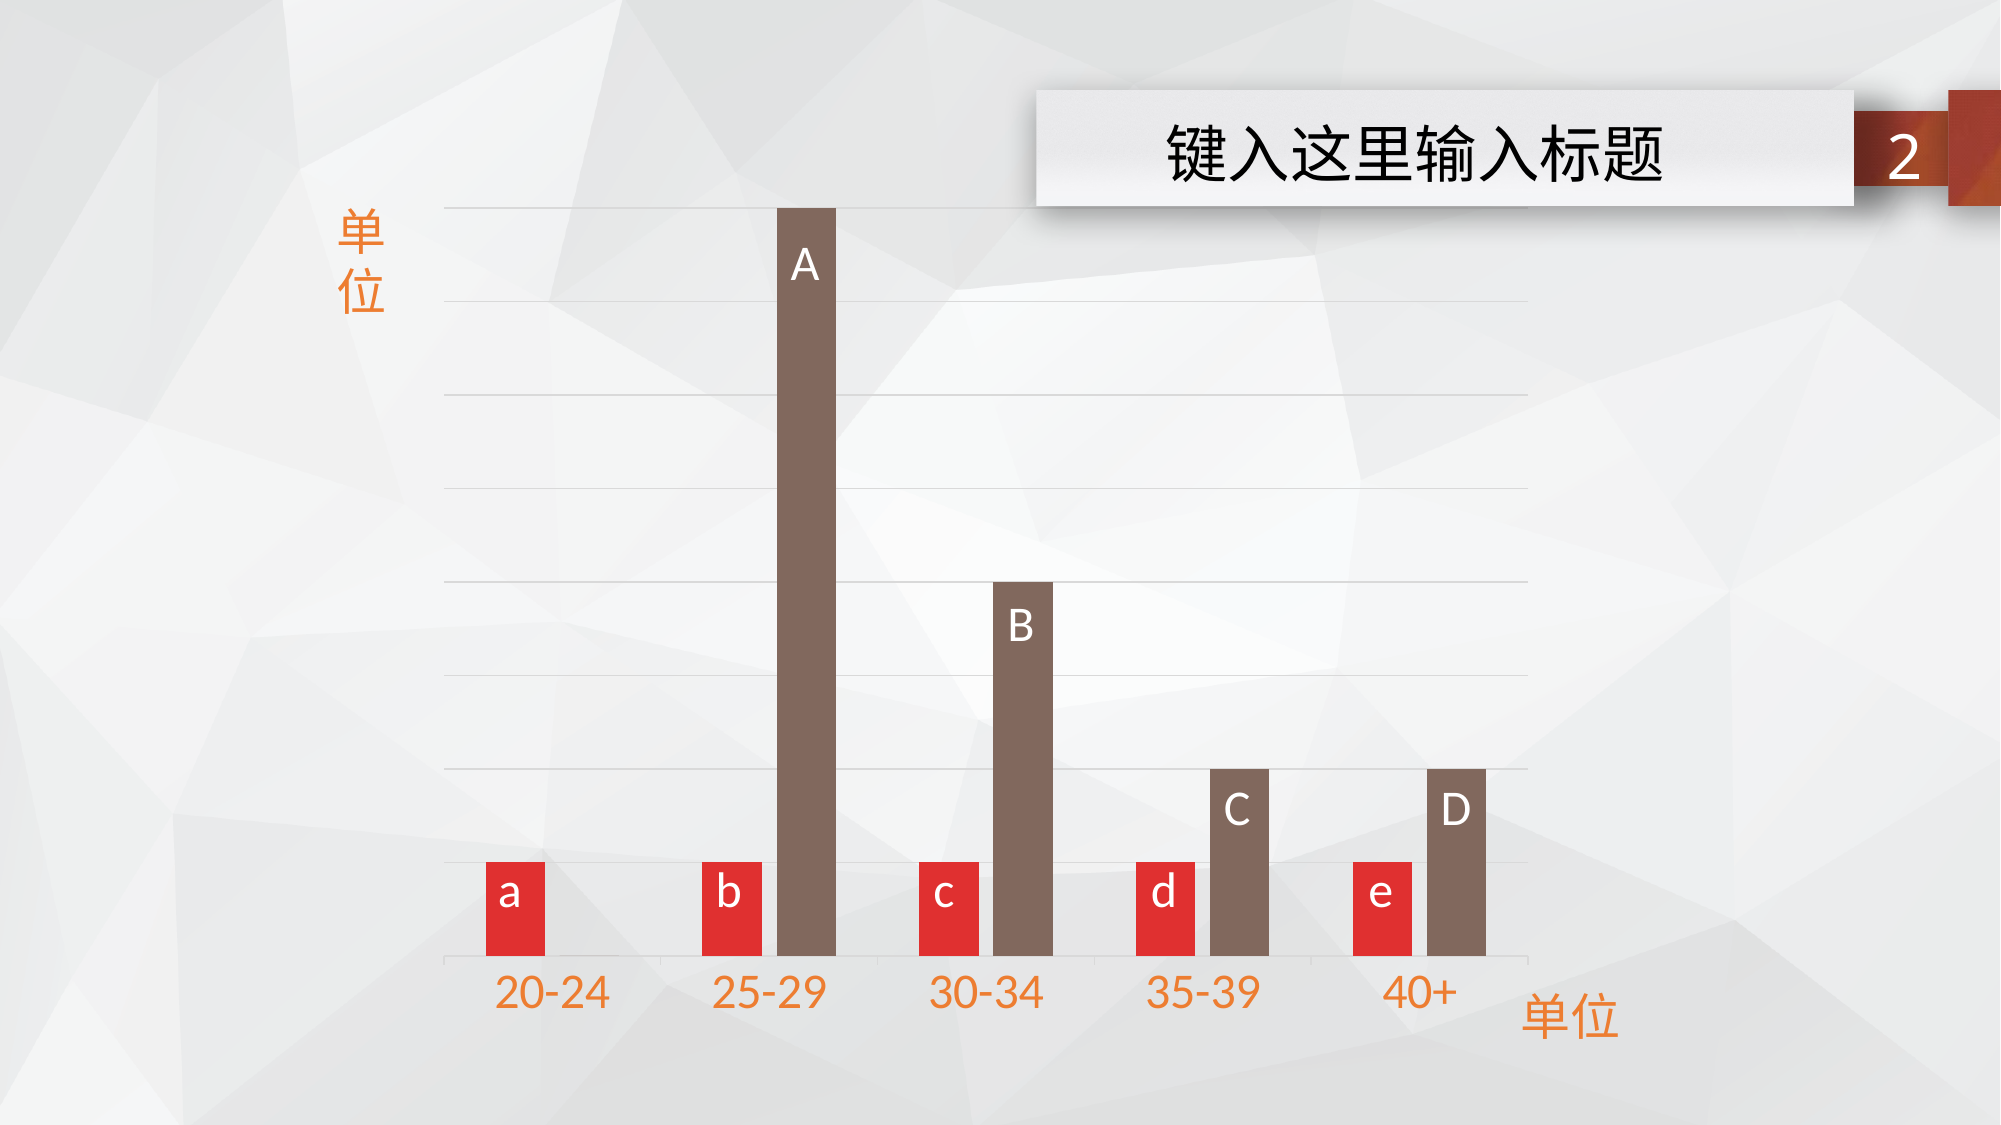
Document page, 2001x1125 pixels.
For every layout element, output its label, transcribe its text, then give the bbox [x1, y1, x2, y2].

text_box 单位 [1543, 977, 1649, 1053]
text_box 单位 [322, 193, 394, 328]
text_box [1036, 90, 2000, 206]
picture [0, 0, 2001, 1125]
chart [412, 185, 1543, 1063]
